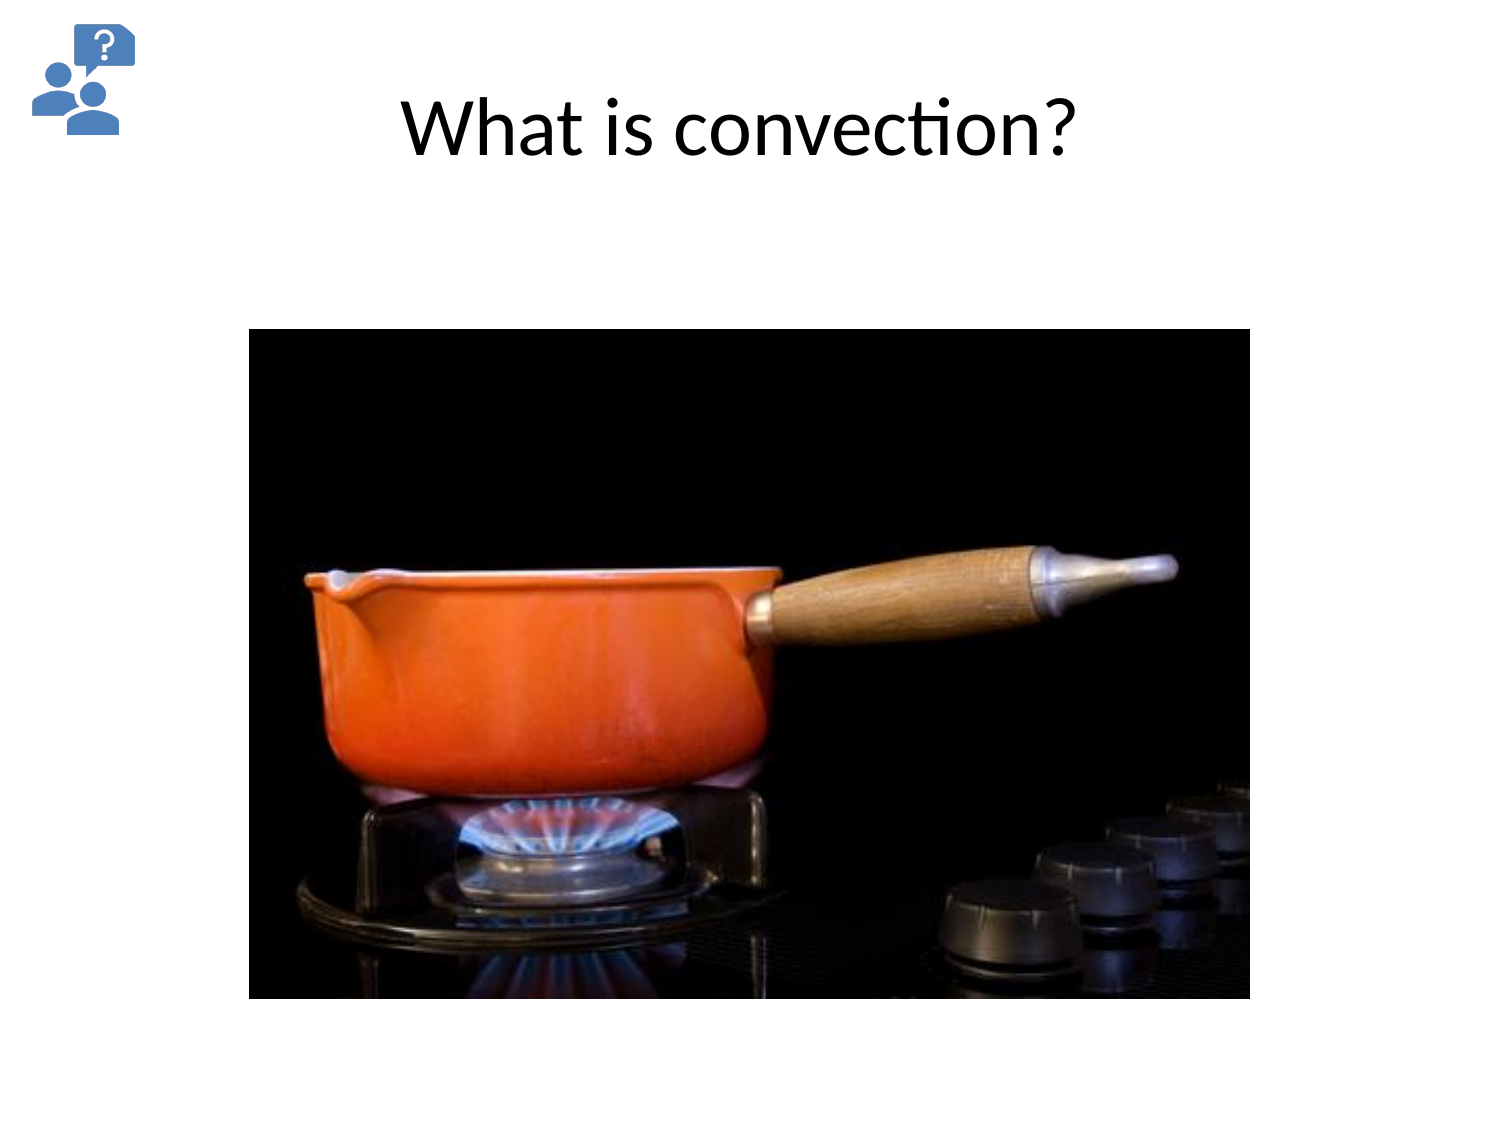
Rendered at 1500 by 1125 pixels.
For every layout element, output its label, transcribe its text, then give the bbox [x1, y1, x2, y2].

text_box What is convection? [116, 64, 1384, 180]
text_box [14, 13, 153, 146]
picture [249, 329, 1251, 999]
